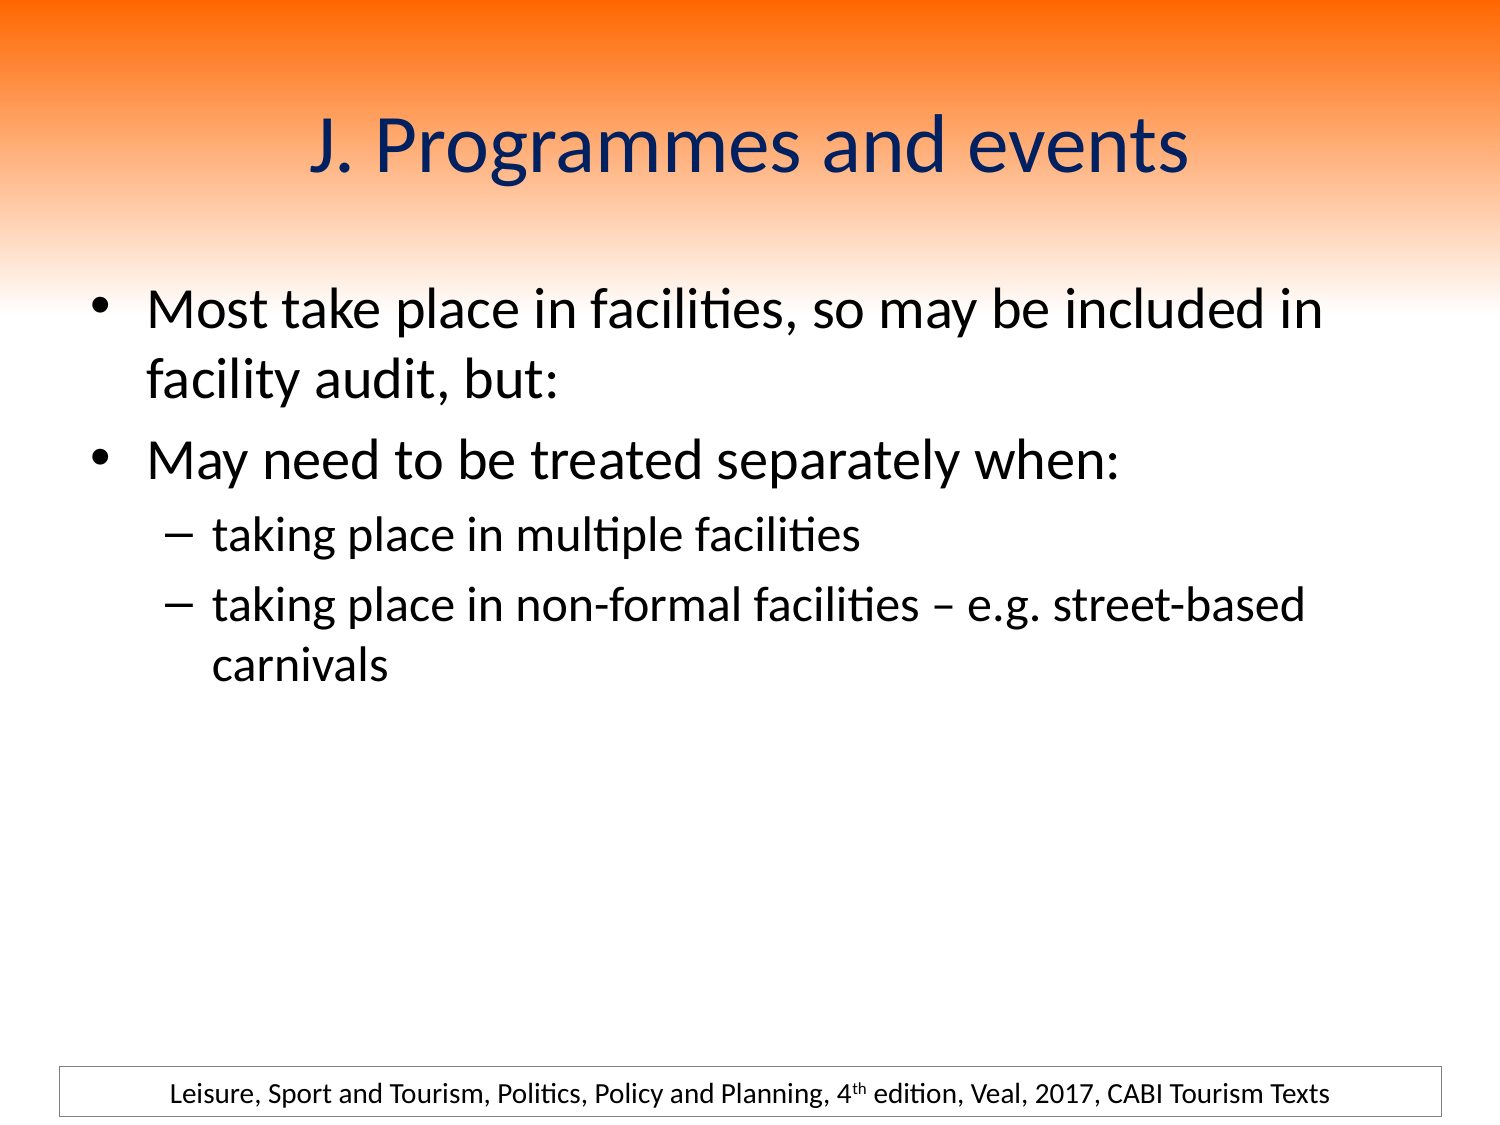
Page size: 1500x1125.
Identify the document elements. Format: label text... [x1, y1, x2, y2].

title J. Programmes and events [75, 45, 1425, 233]
text_box Leisure, Sport and Tourism, Politics, Policy and Planning, 4th edition, Veal, 2017, CABI Tourism Texts [59, 1066, 1442, 1117]
list Most take place in facilities, so may be included in facility audit, but: May need to be treated separately when: taking place in multiple facilities taking place in non-formal facilities – e.g. street-based carnivals [75, 262, 1425, 1005]
